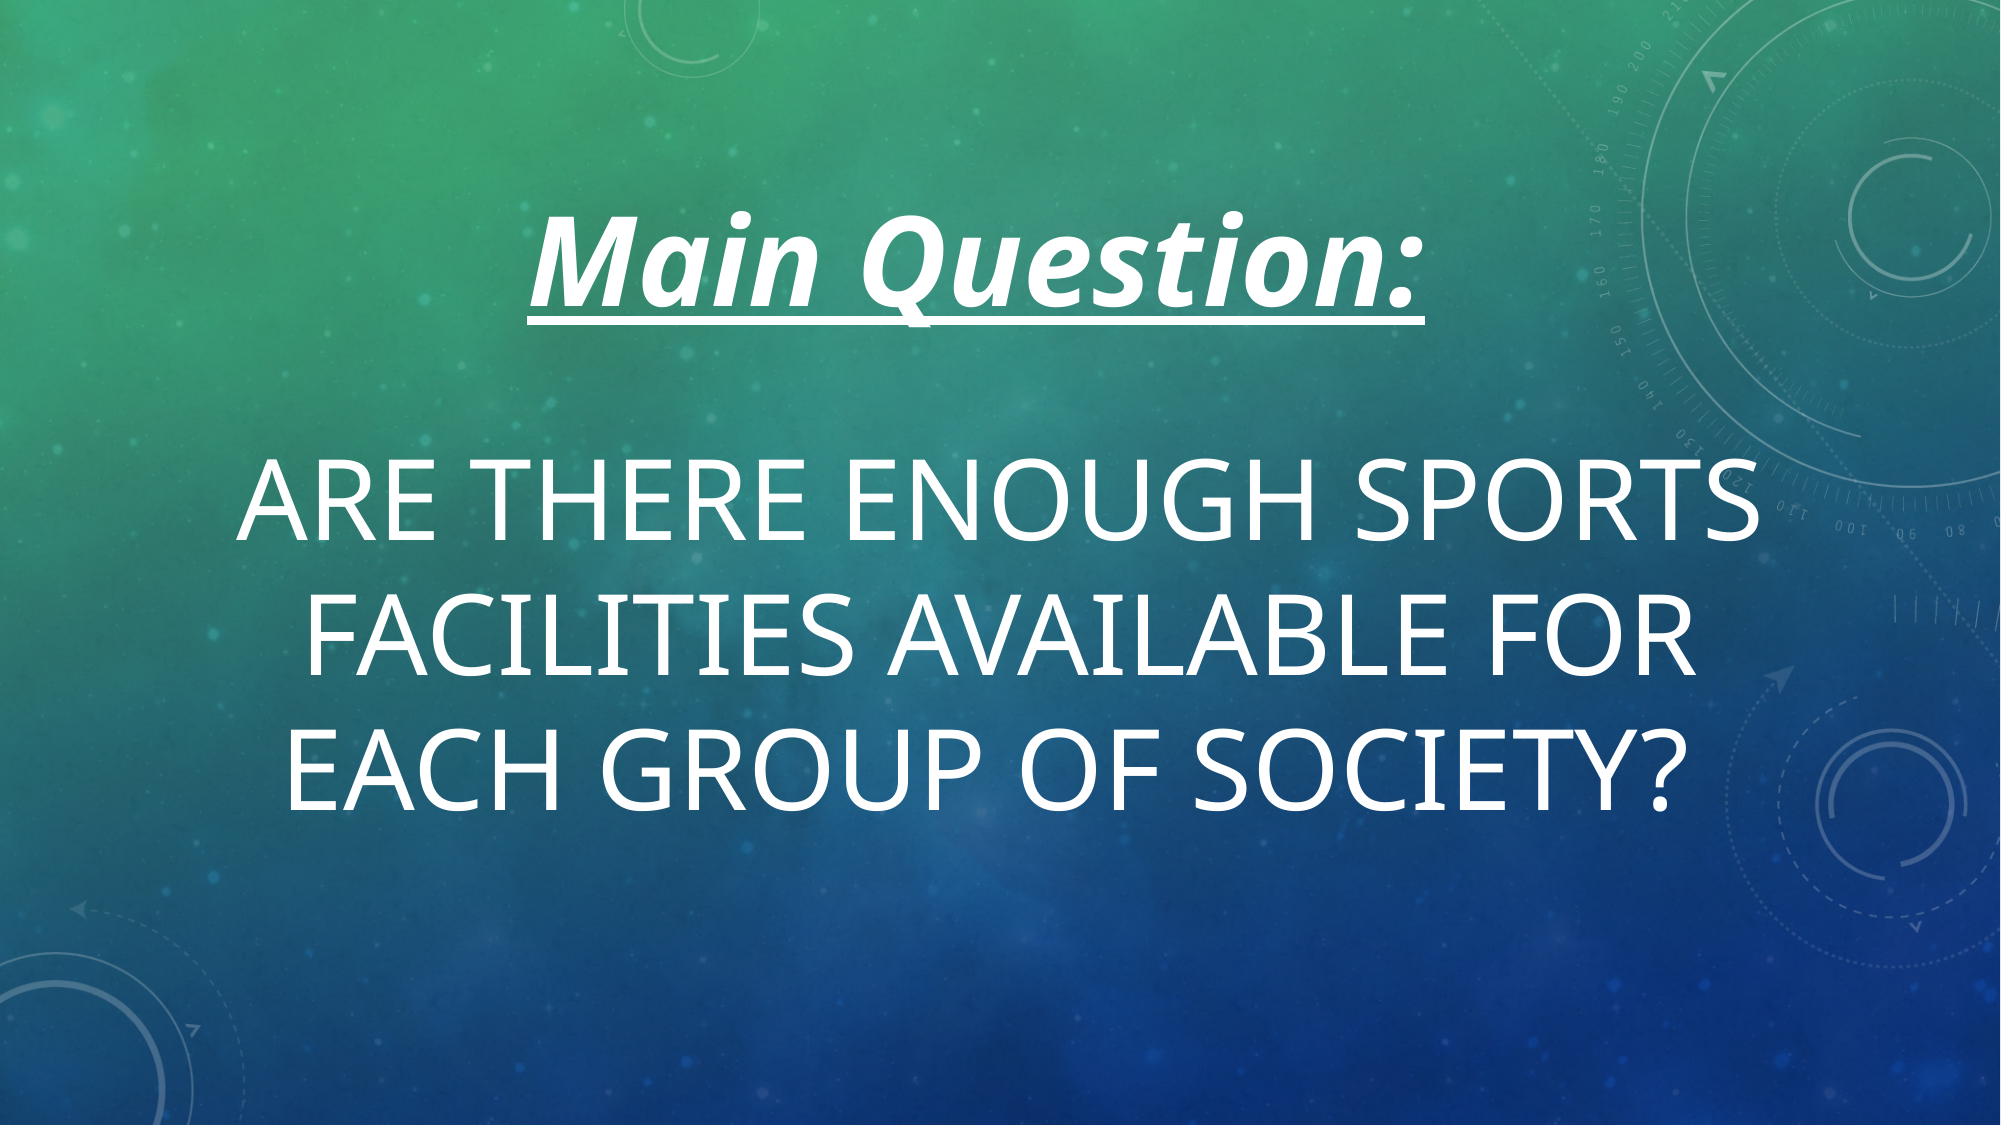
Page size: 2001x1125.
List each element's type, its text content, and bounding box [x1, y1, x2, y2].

text_box Main Question: [512, 173, 1488, 339]
picture [0, 0, 2001, 1125]
title Are there enough sports facilities available for each group of society? [169, 415, 1831, 841]
